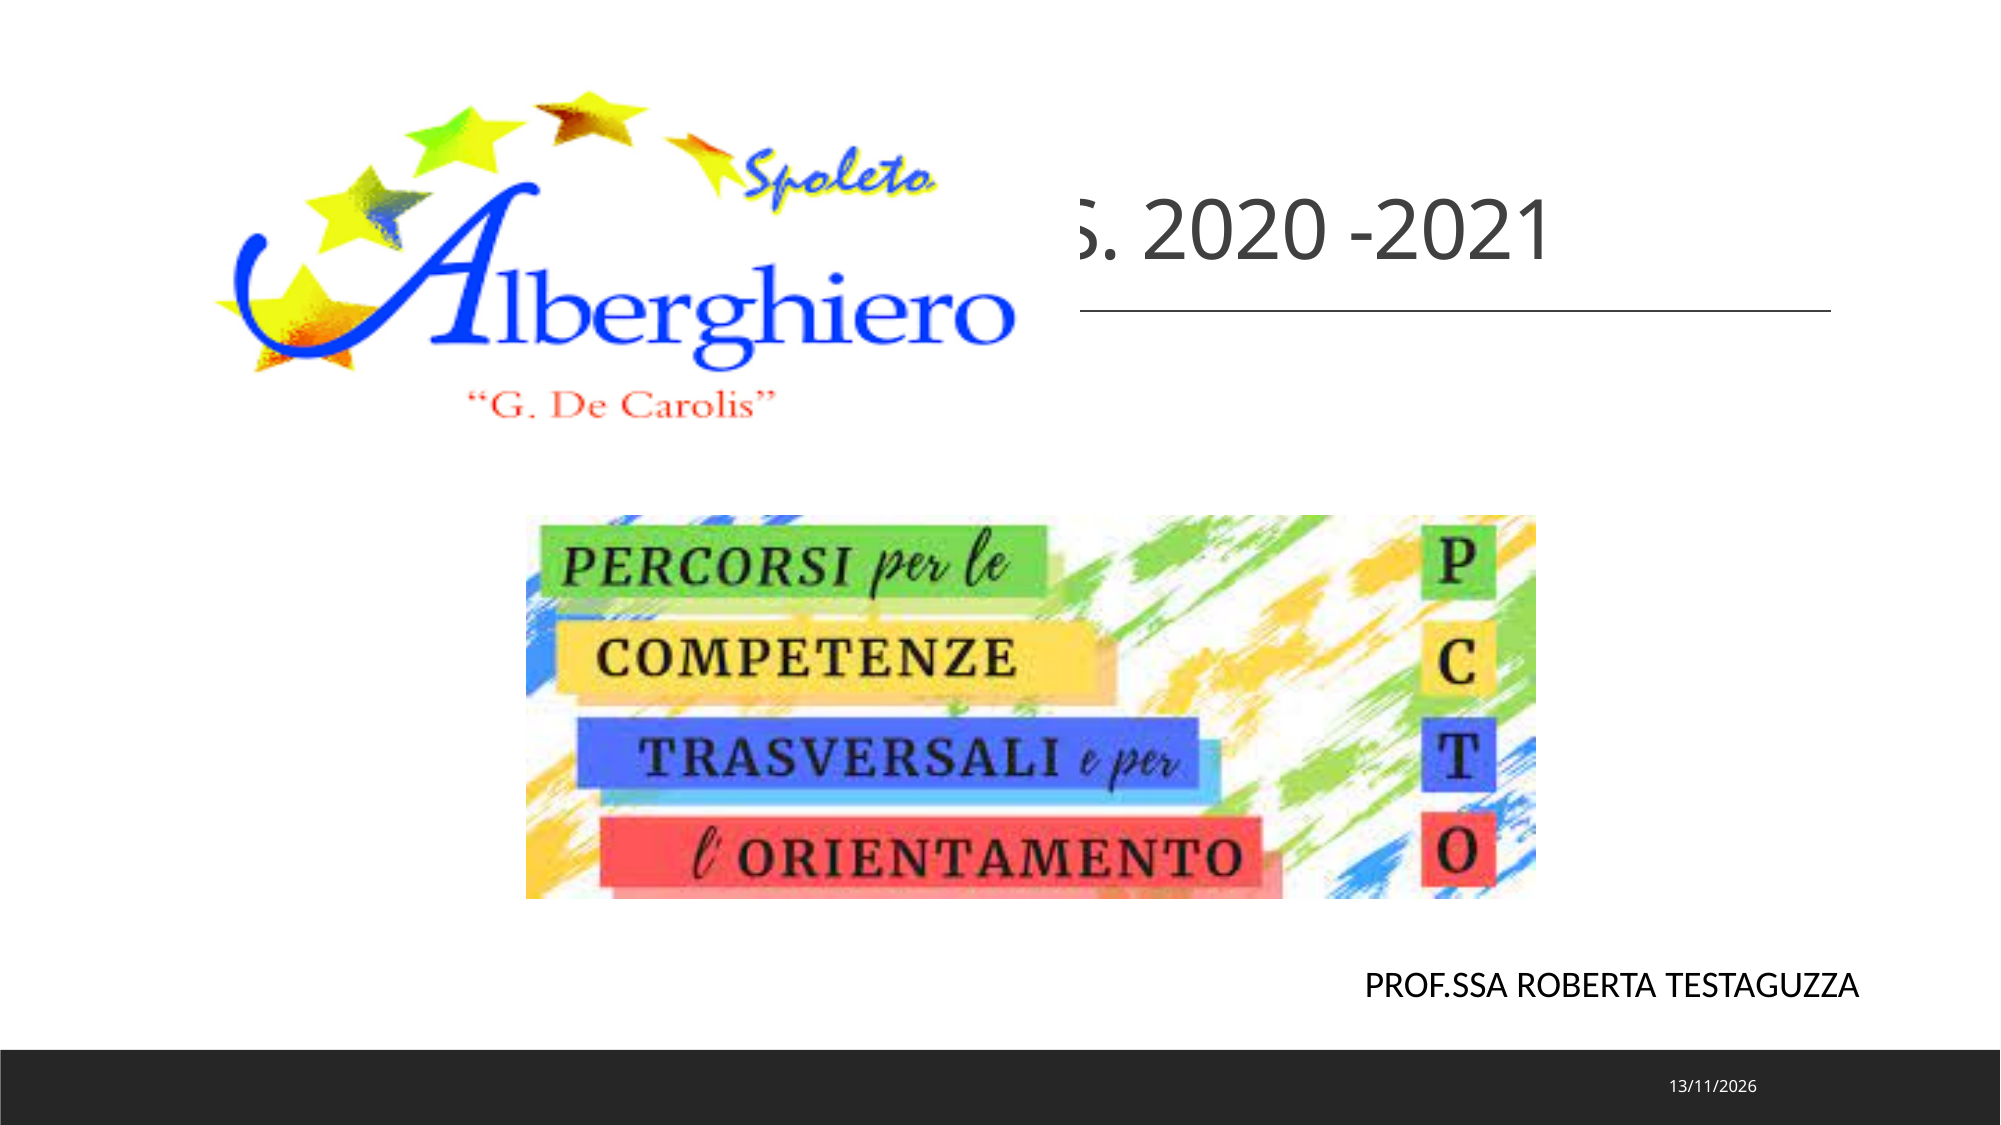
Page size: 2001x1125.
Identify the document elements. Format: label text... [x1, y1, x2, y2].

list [526, 515, 1537, 899]
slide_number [1348, 1057, 1773, 1118]
picture [169, 38, 1080, 434]
text_box PROF.SSA ROBERTA TESTAGUZZA [1350, 949, 1875, 1013]
title A.S. 2020 -2021 [1089, 47, 1830, 285]
